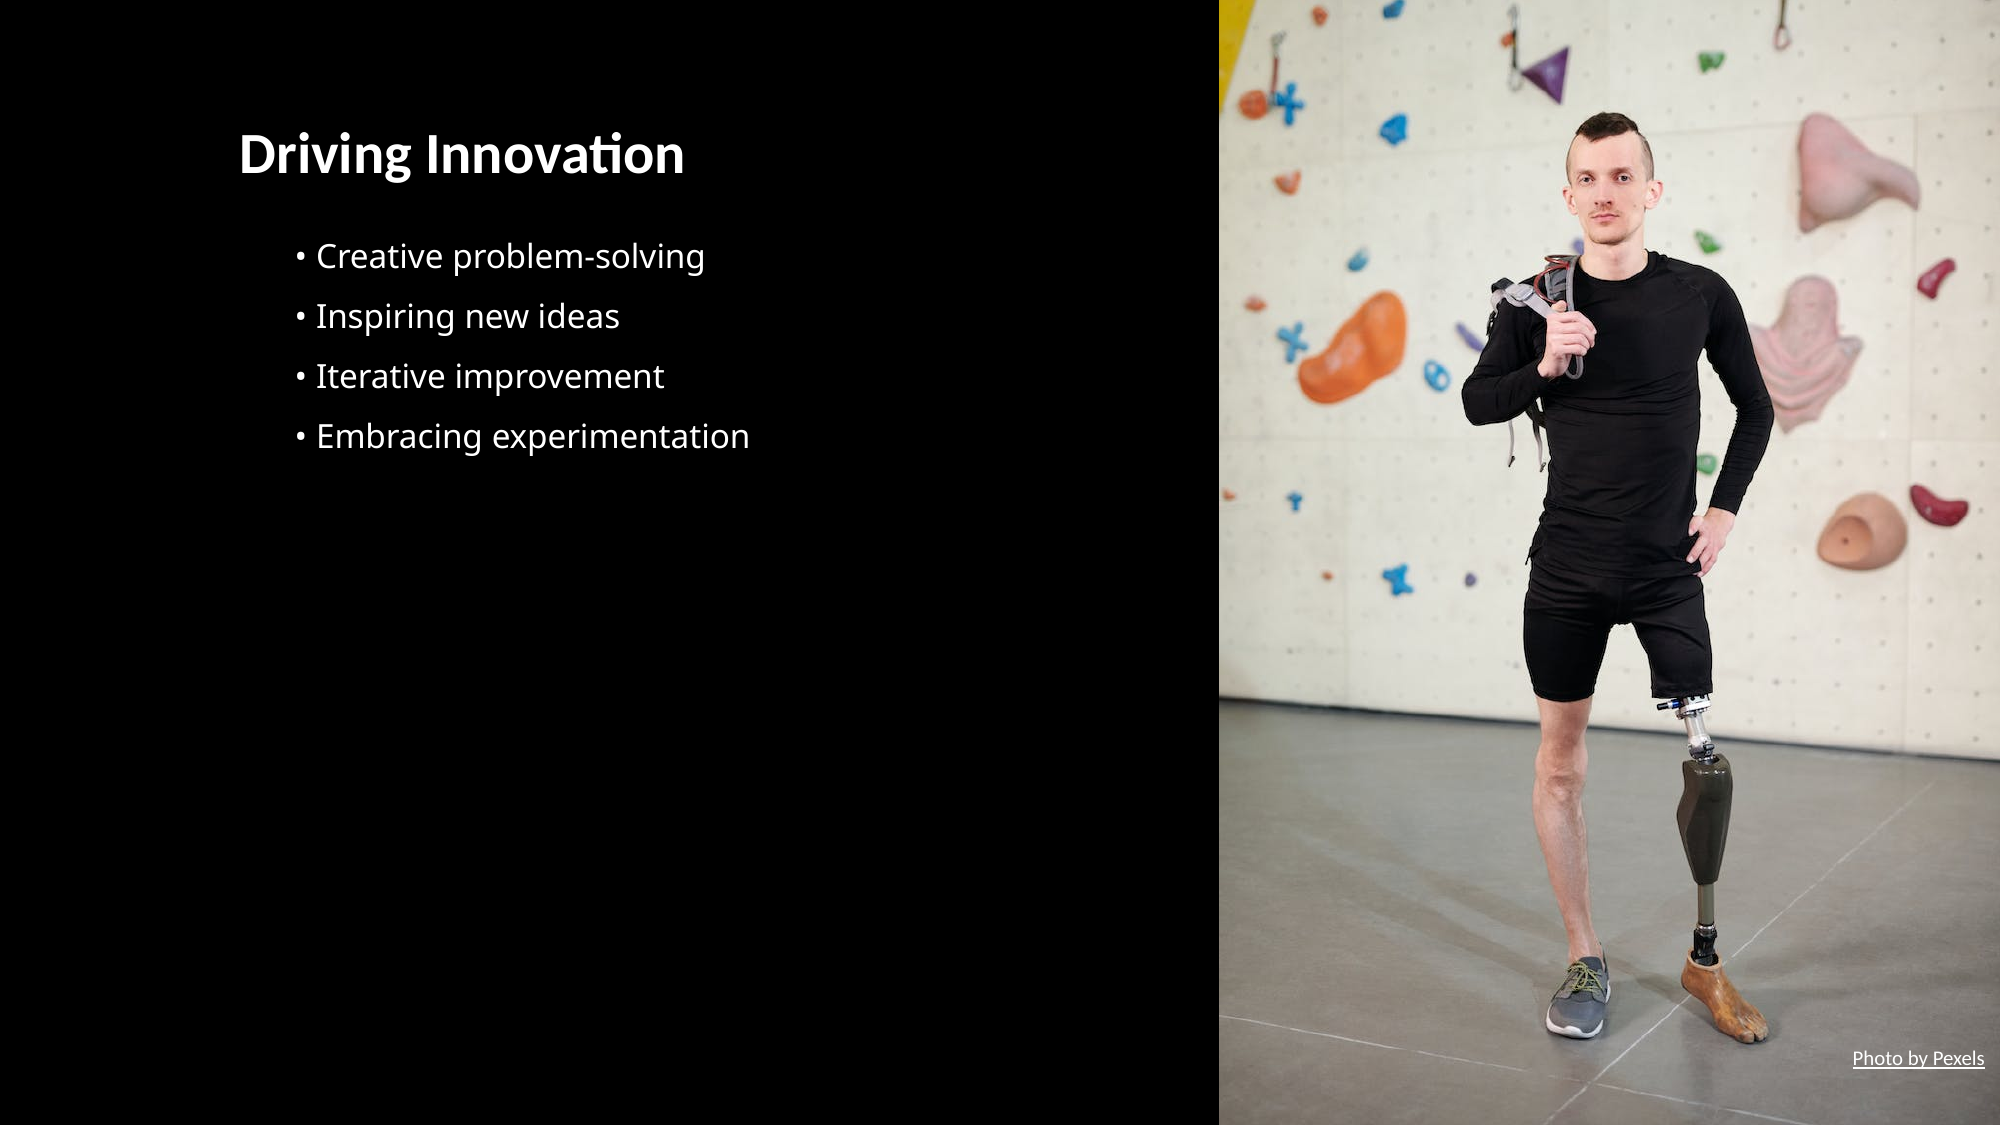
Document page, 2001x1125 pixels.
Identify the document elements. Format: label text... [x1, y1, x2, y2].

picture [1219, 0, 2000, 1125]
text_box • Iterative improvement [262, 337, 1013, 397]
text_box • Creative problem-solving [262, 217, 1013, 277]
text_box • Embracing experimentation [262, 397, 1013, 473]
text_box Driving Innovation [225, 112, 1219, 188]
text_box • Inspiring new ideas [262, 277, 1013, 337]
